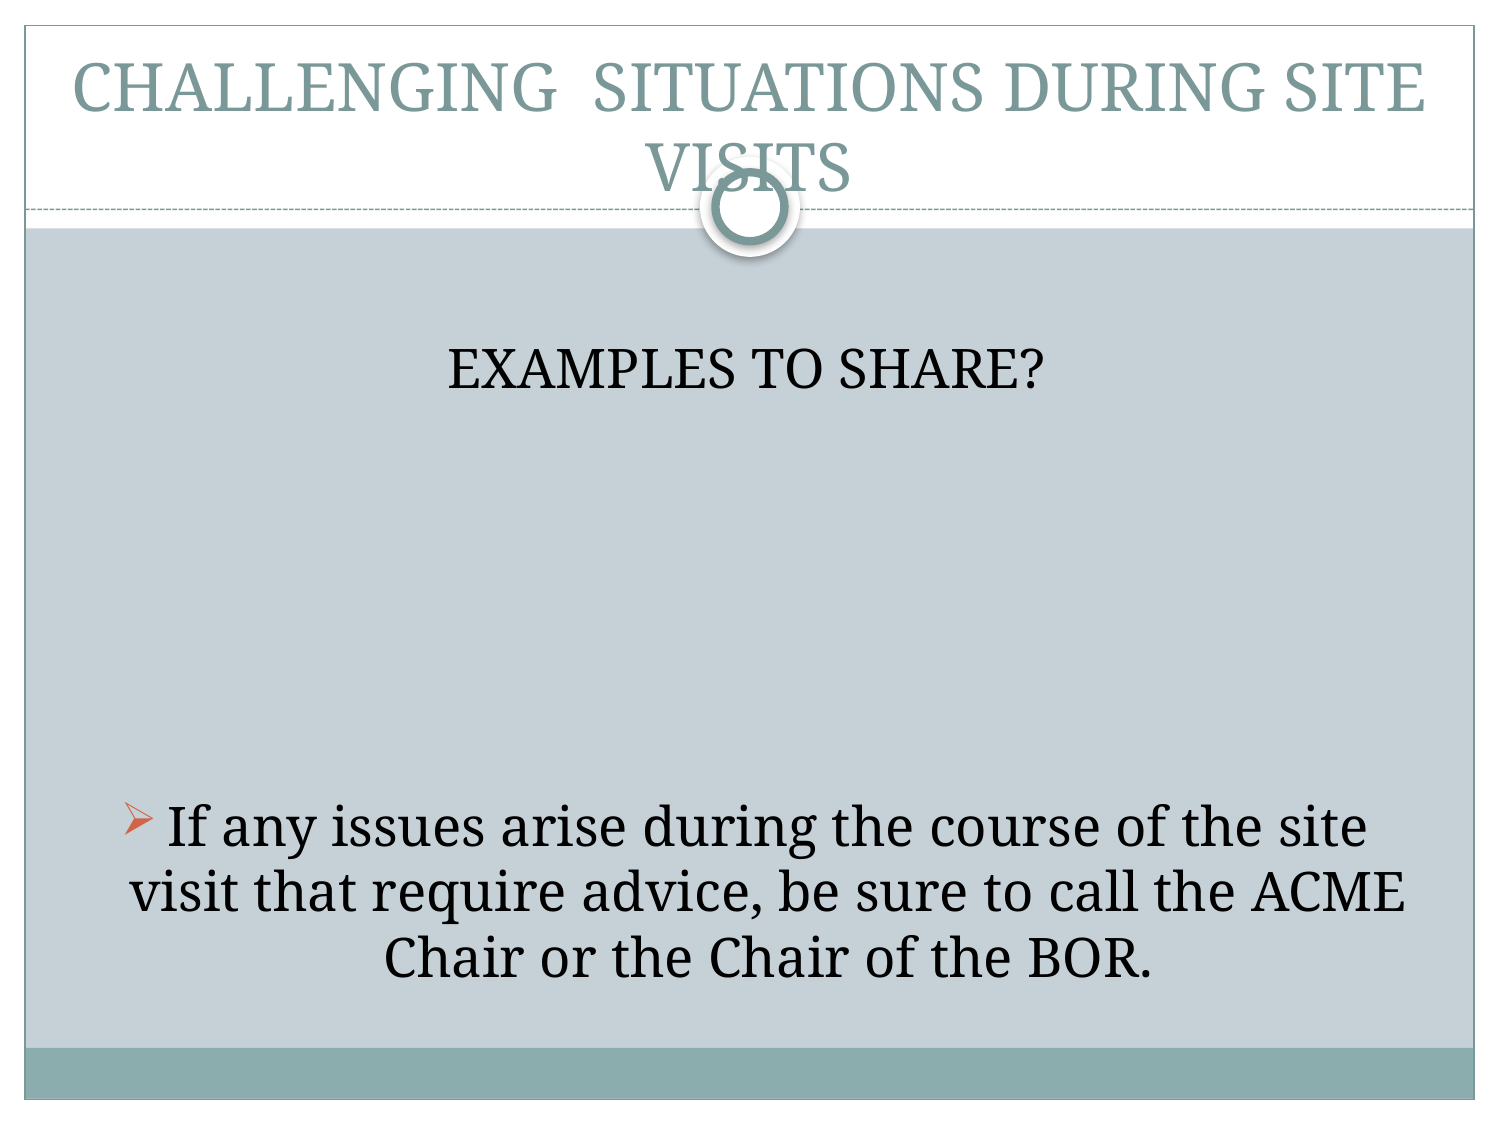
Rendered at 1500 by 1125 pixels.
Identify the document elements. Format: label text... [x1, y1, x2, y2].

list EXAMPLES TO SHARE? If any issues arise during the course of the site visit that require advice, be sure to call the ACME Chair or the Chair of the BOR. [49, 249, 1445, 1001]
title CHALLENGING SITUATIONS DURING SITE VISITS [49, 37, 1450, 213]
